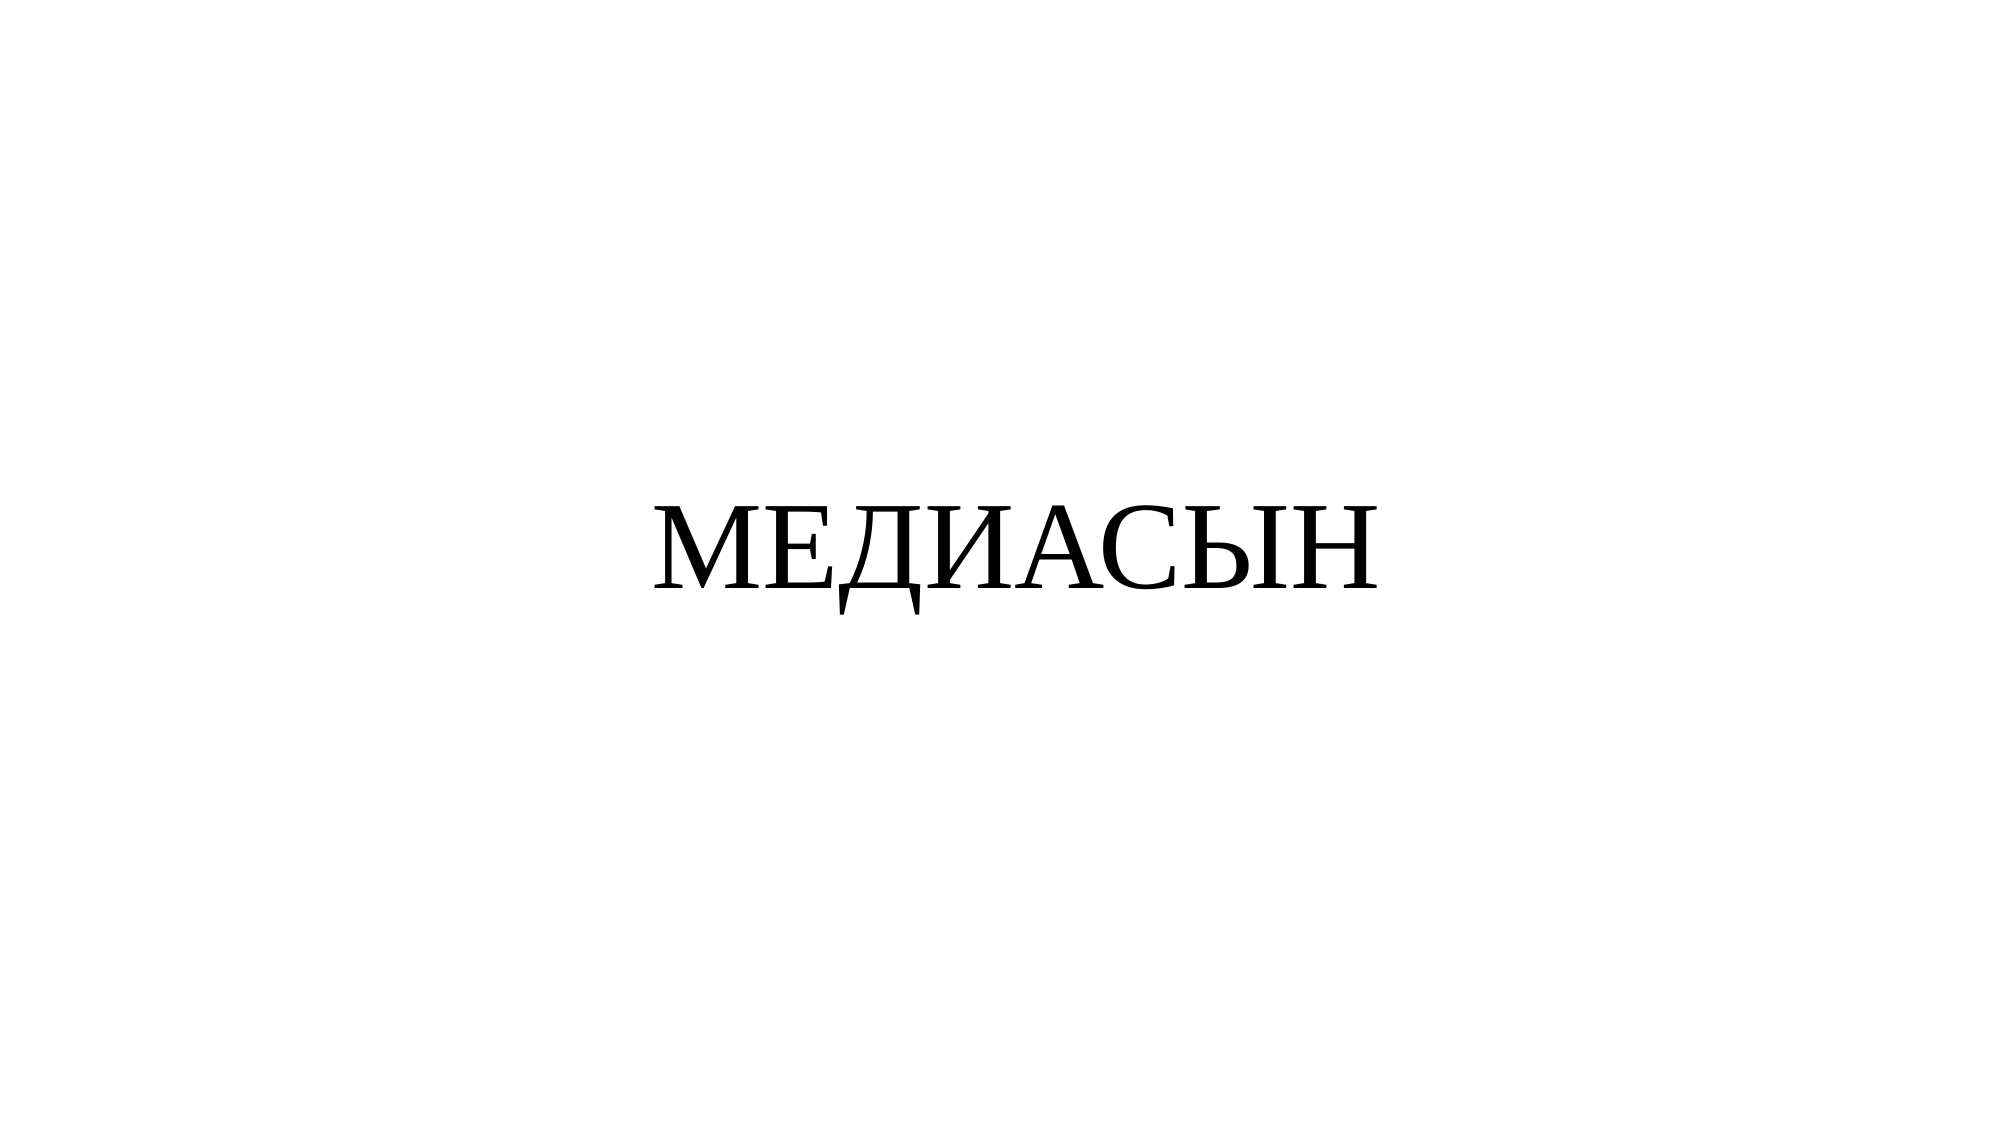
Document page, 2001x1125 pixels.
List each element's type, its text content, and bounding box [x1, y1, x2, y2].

title МЕДИАСЫН [636, 439, 1400, 657]
